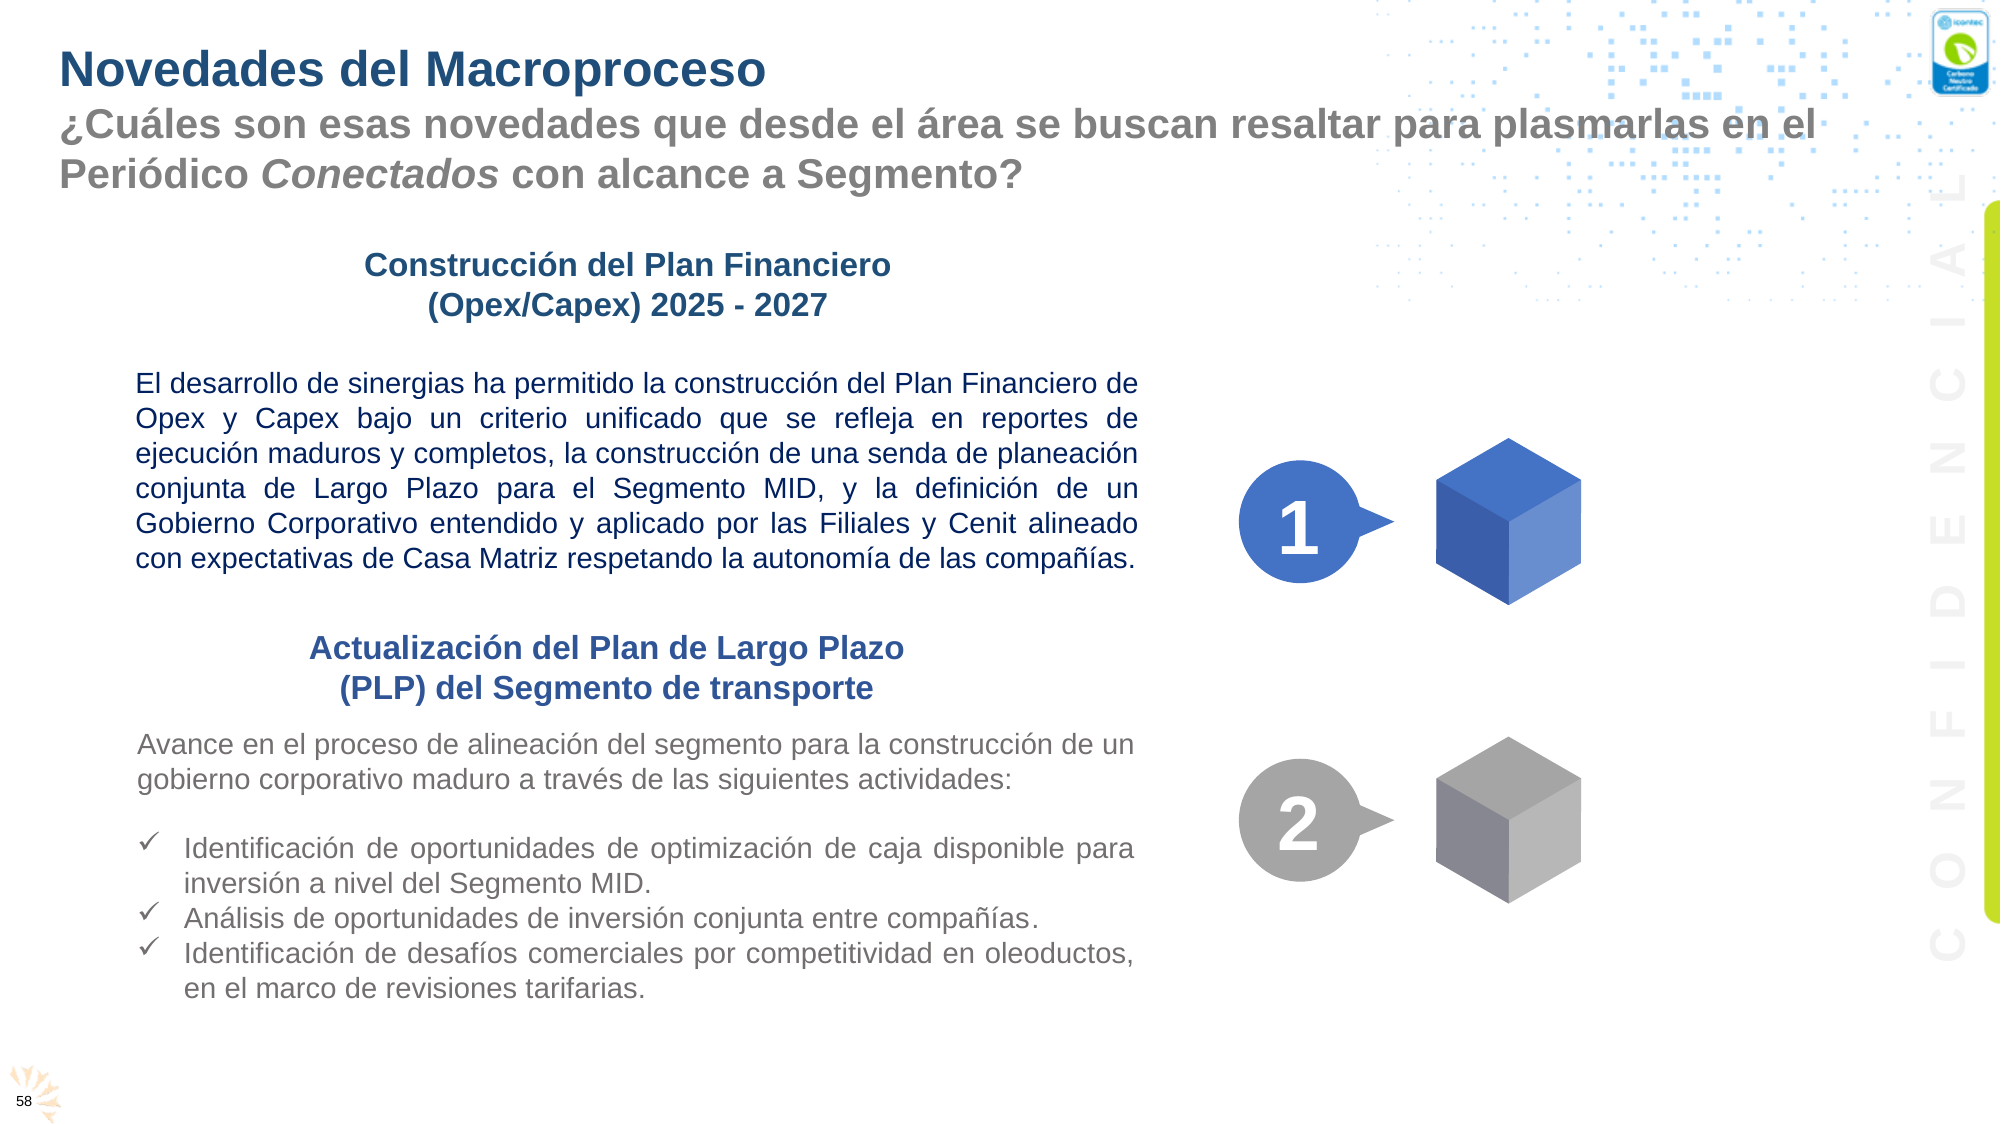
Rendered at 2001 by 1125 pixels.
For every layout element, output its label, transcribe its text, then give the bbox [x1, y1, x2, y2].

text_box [1436, 437, 1582, 606]
text_box [1238, 788, 1248, 853]
text_box Novedades del Macroproceso ¿Cuáles son esas novedades que desde el área se buscan resaltar para plasmarlas en el Periódico Conectados con alcance a Segmento? [44, 29, 1956, 205]
text_box [1267, 460, 1334, 470]
text_box Avance en el proceso de alineación del segmento para la construcción de un gobierno corporativo maduro a través de las siguientes actividades: Identificación de oportunidades de optimización de caja disponible para inversión a nivel del Segmento MID. Análisis de oportunidades de inversión conjunta entre compañías. Identificación de desafíos comerciales por competitividad en oleoductos, en el marco de revisiones tarifarias. [122, 717, 1152, 1048]
text_box [1349, 484, 1395, 560]
text_box [1275, 578, 1325, 584]
text_box 2 [1248, 765, 1349, 874]
text_box [1349, 782, 1395, 858]
text_box [1270, 874, 1331, 882]
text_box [1436, 736, 1582, 904]
text_box [1238, 489, 1248, 554]
text_box 1 [1248, 470, 1349, 578]
text_box Actualización del Plan de Largo Plazo (PLP) del Segmento de transporte [282, 618, 933, 714]
text_box Construcción del Plan Financiero (Opex/Capex) 2025 - 2027 [303, 236, 954, 331]
text_box [1273, 758, 1328, 765]
text_box El desarrollo de sinergias ha permitido la construcción del Plan Financiero de Opex y Capex bajo un criterio unificado que se refleja en reportes de ejecución maduros y completos, la construcción de una senda de planeación conjunta de Largo Plazo para el Segmento MID, y la definición de un Gobierno Corporativo entendido y aplicado por las Filiales y Cenit alineado con expectativas de Casa Matriz respetando la autonomía de las compañías. [120, 357, 1156, 582]
picture [0, 0, 2000, 1125]
